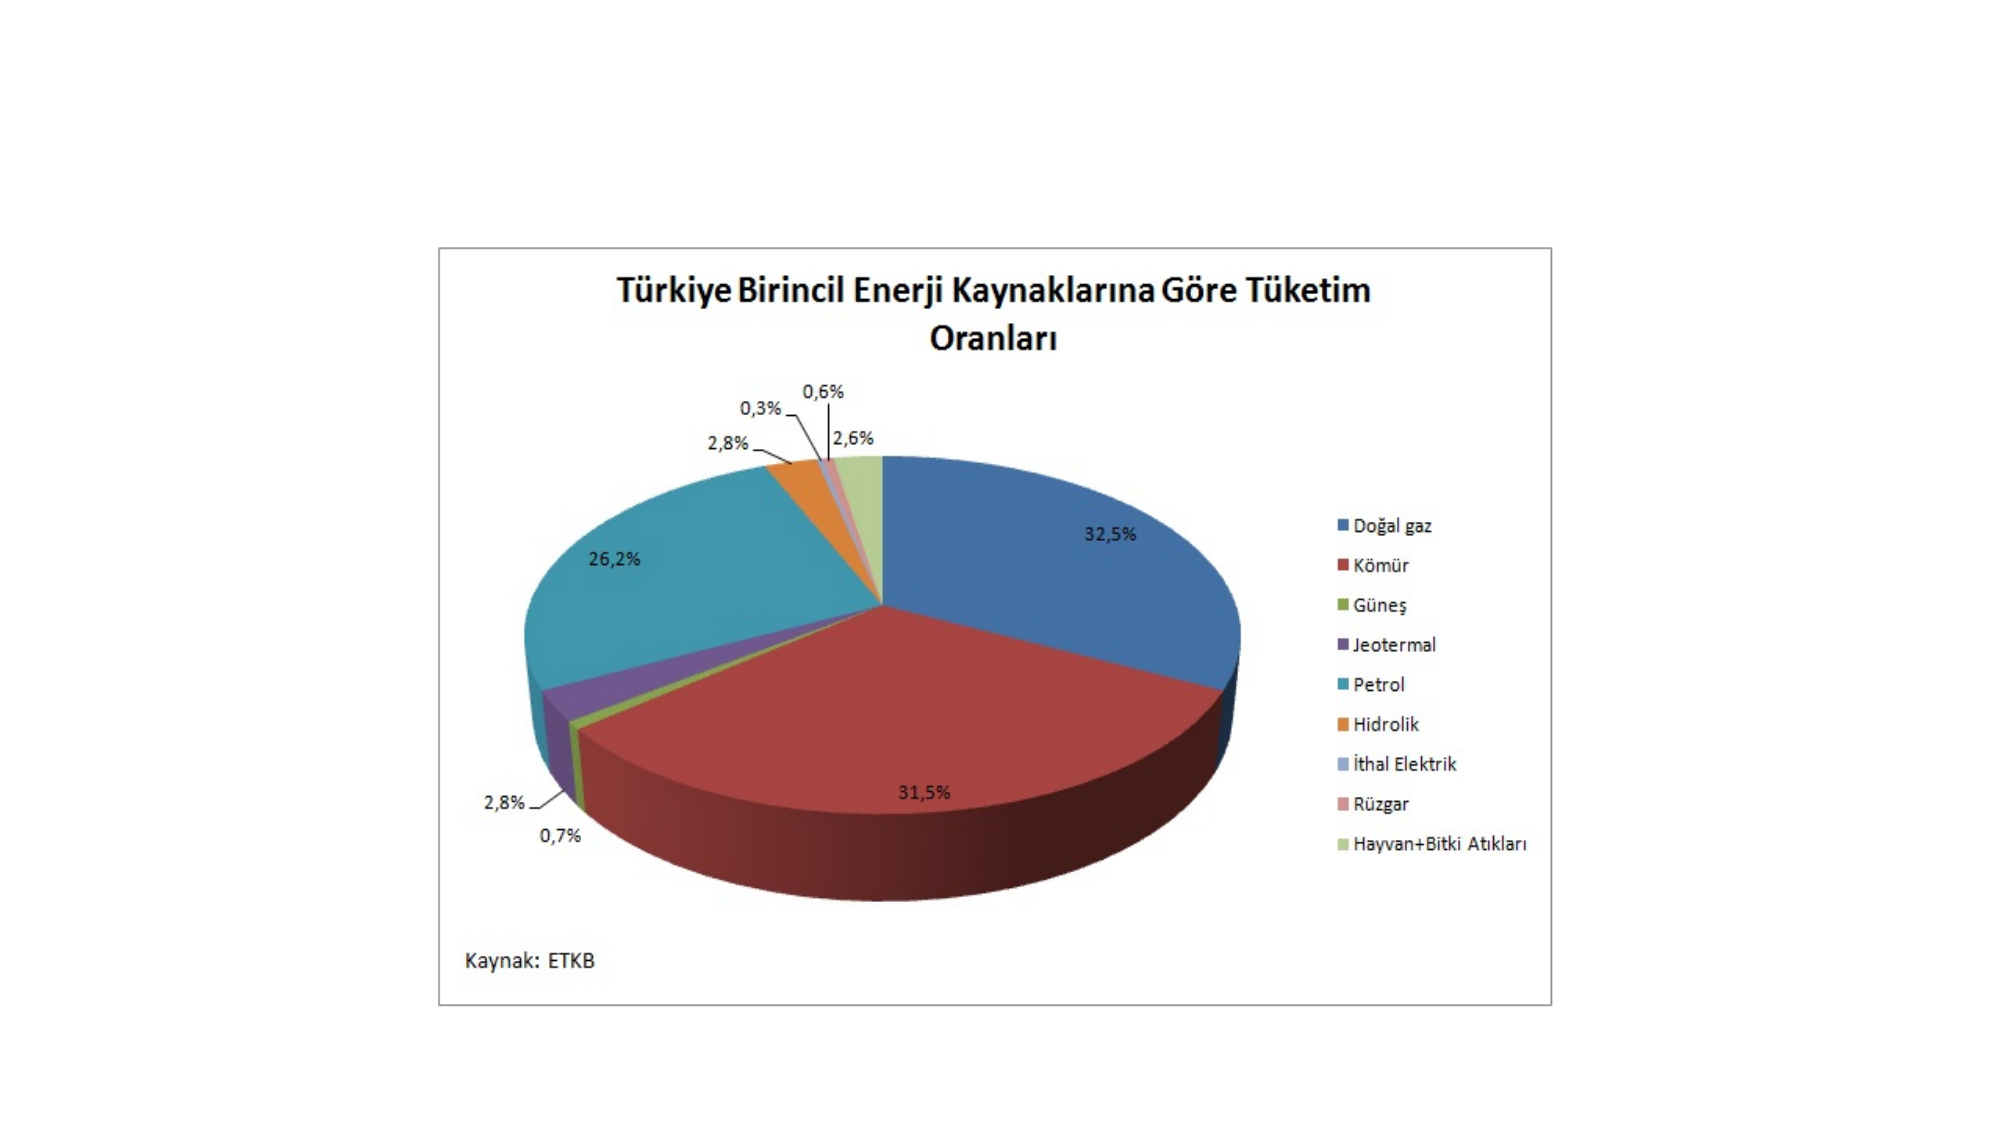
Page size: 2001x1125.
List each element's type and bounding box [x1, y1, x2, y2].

picture [437, 246, 1554, 1008]
